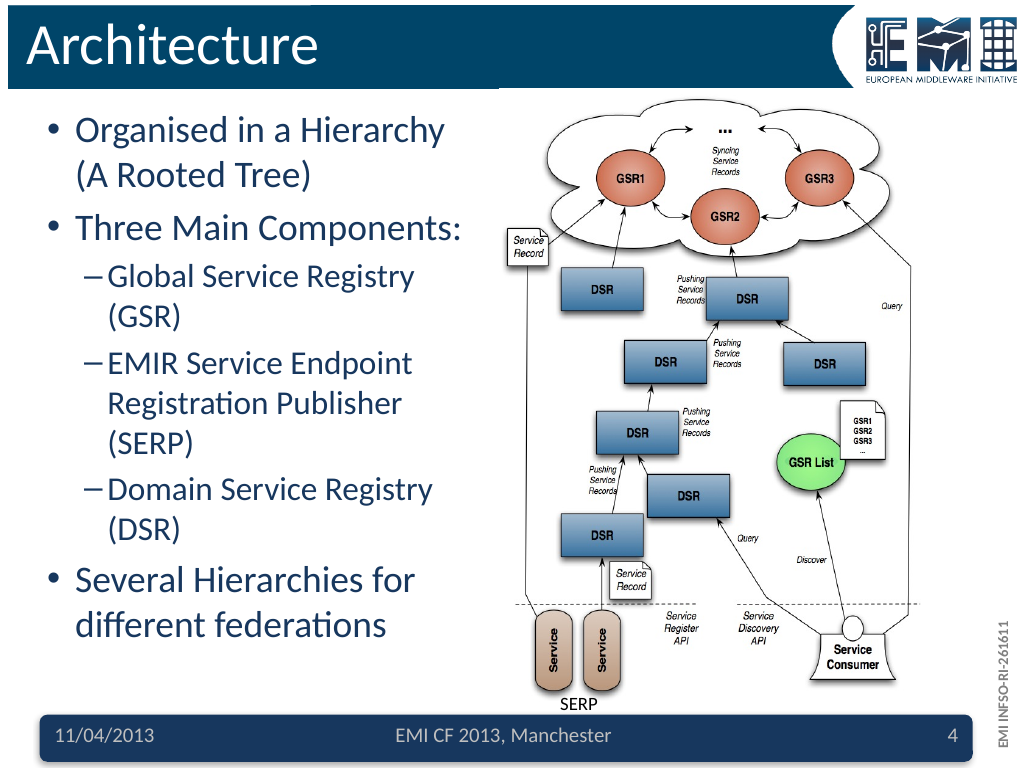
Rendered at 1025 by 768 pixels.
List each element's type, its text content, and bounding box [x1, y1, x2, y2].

picture [866, 17, 1017, 83]
list Organised in a Hierarchy (A Rooted Tree) Three Main Components: Global Service Registry (GSR) EMIR Service Endpoint Registration Publisher (SERP) Domain Service Registry (DSR) Several Hierarchies for different federations [39, 101, 273, 699]
text_box SERP [545, 710, 613, 722]
footer EMI CF 2013, Manchester [341, 714, 666, 753]
picture [278, 77, 1025, 703]
title Architecture [11, 5, 855, 77]
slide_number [39, 714, 279, 753]
slide_number 4 [733, 714, 973, 753]
